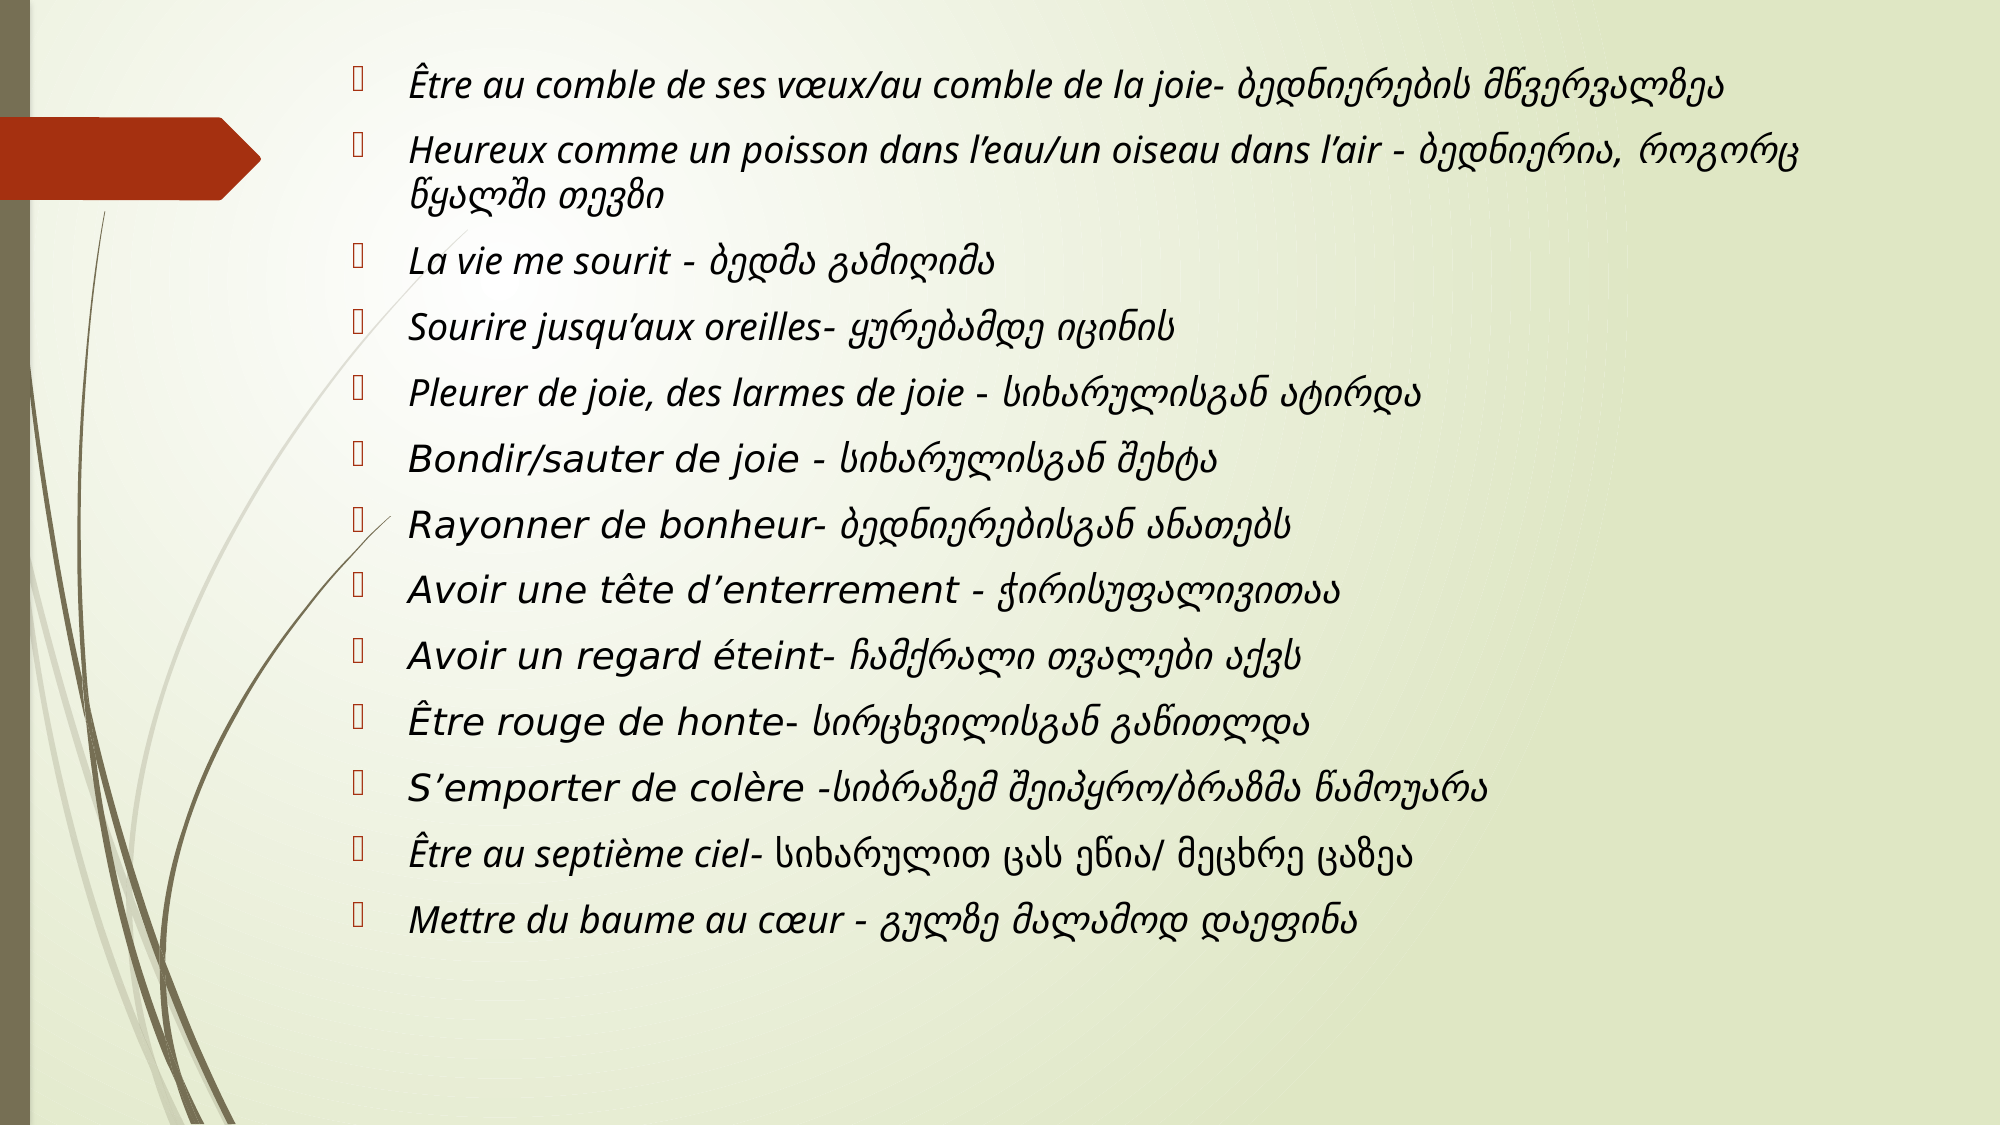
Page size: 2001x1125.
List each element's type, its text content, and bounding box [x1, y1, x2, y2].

list Être au comble de ses vœux/au comble de la joie- ბედნიერების მწვერვალზეა Heureux comme un poisson dans l’eau/un oiseau dans l’air - ბედნიერია, როგორც წყალში თევზი La vie me sourit - ბედმა გამიღიმა Sourire jusqu’aux oreilles- ყურებამდე იცინის Pleurer de joie, des larmes de joie - სიხარულისგან ატირდა Bondir/sauter de joie - სიხარულისგან შეხტა Rayonner de bonheur- ბედნიერებისგან ანათებს Avoir une tête d’enterrement - ჭირისუფალივითაა Avoir un regard éteint- ჩამქრალი თვალები აქვს Être rouge de honte- სირცხვილისგან გაწითლდა S’emporter de colère -სიბრაზემ შეიპყრო/ბრაზმა წამოუარა Être au septième ciel- სიხარულით ცას ეწია/ მეცხრე ცაზეა Mettre du baume au cœur - გულზე მალამოდ დაეფინა [336, 53, 1888, 970]
